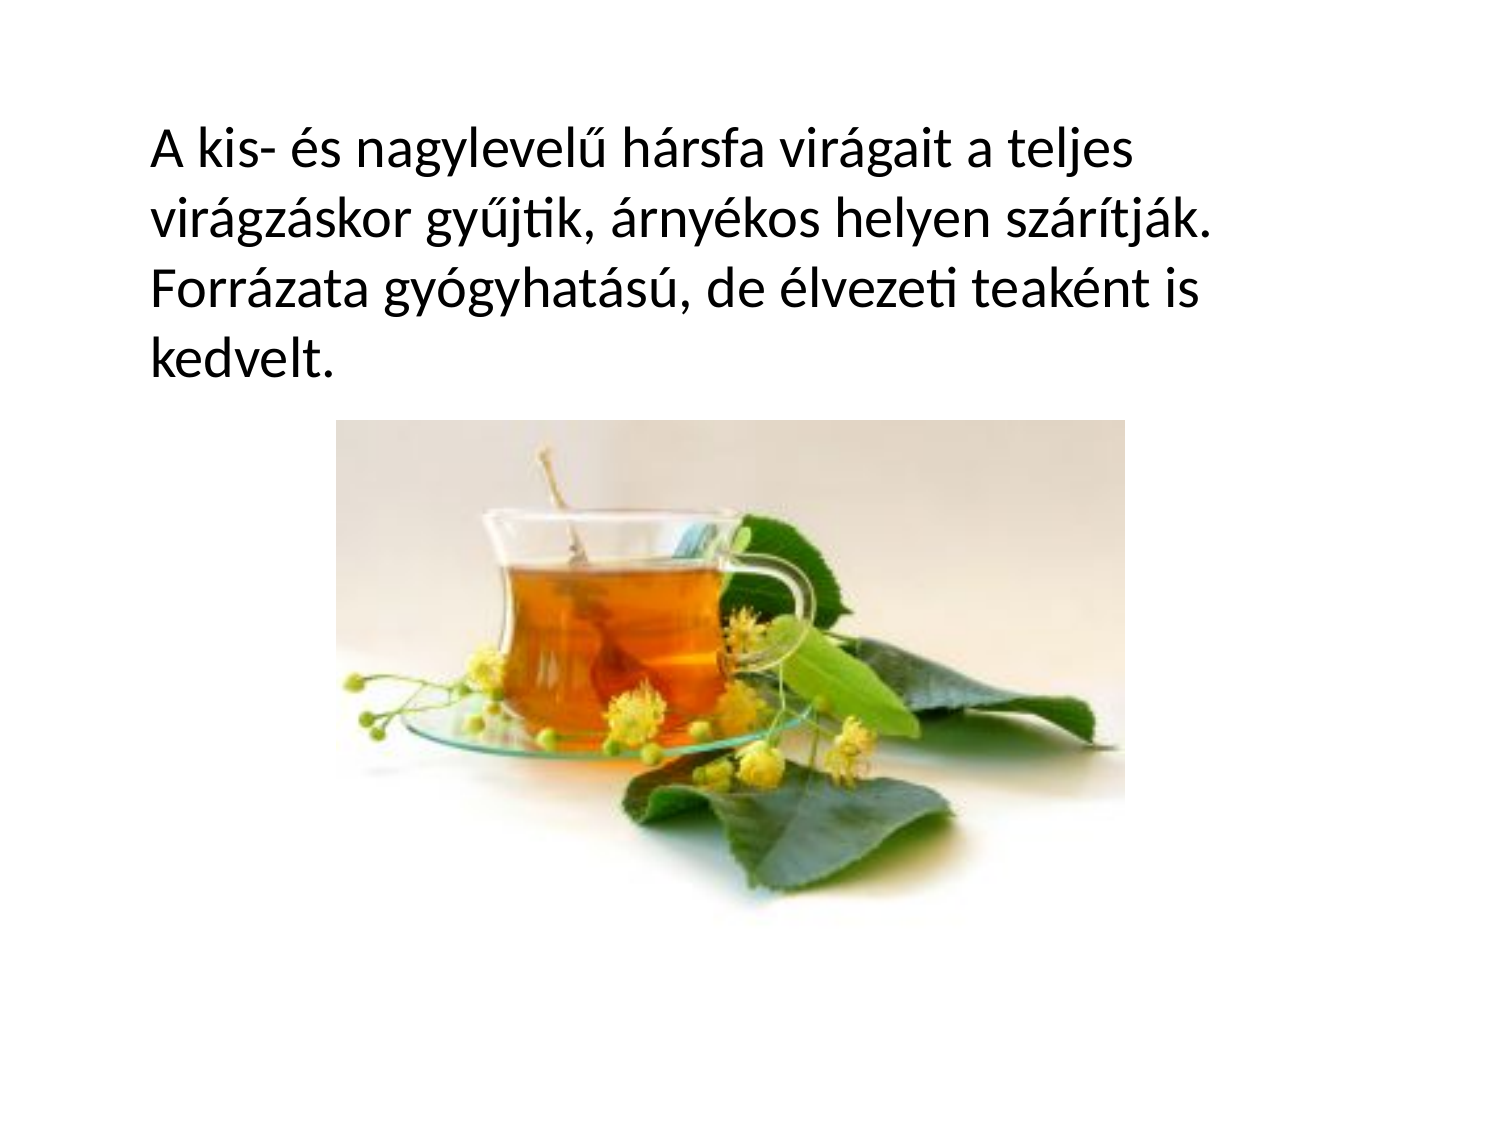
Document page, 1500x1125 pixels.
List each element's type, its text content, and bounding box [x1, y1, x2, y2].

picture [336, 420, 1125, 1010]
text_box A kis- és nagylevelű hársfa virágait a teljes virágzáskor gyűjtik, árnyékos helyen szárítják. Forrázata gyógyhatású, de élvezeti teaként is kedvelt. [135, 101, 1365, 577]
